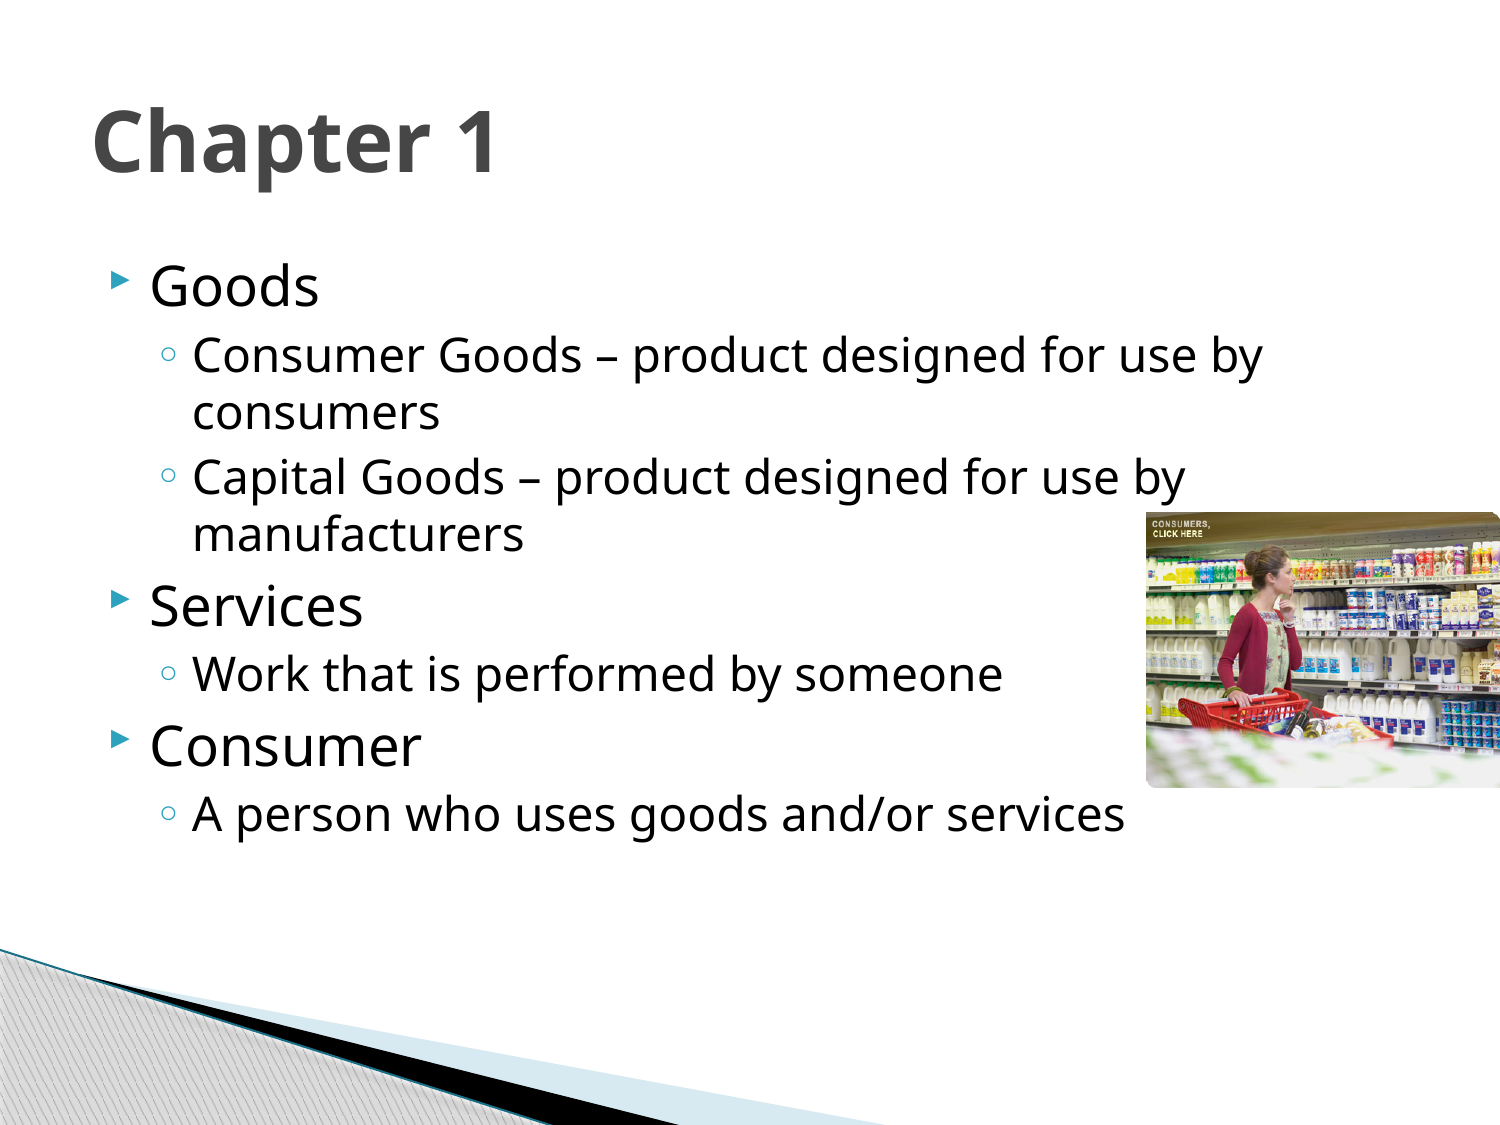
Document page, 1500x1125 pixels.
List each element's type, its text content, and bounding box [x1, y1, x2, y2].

picture [1145, 512, 1500, 788]
list Goods Consumer Goods – product designed for use by consumers Capital Goods – product designed for use by manufacturers Services Work that is performed by someone Consumer A person who uses goods and/or services [75, 242, 1425, 986]
title Chapter 1 [75, 45, 1425, 233]
